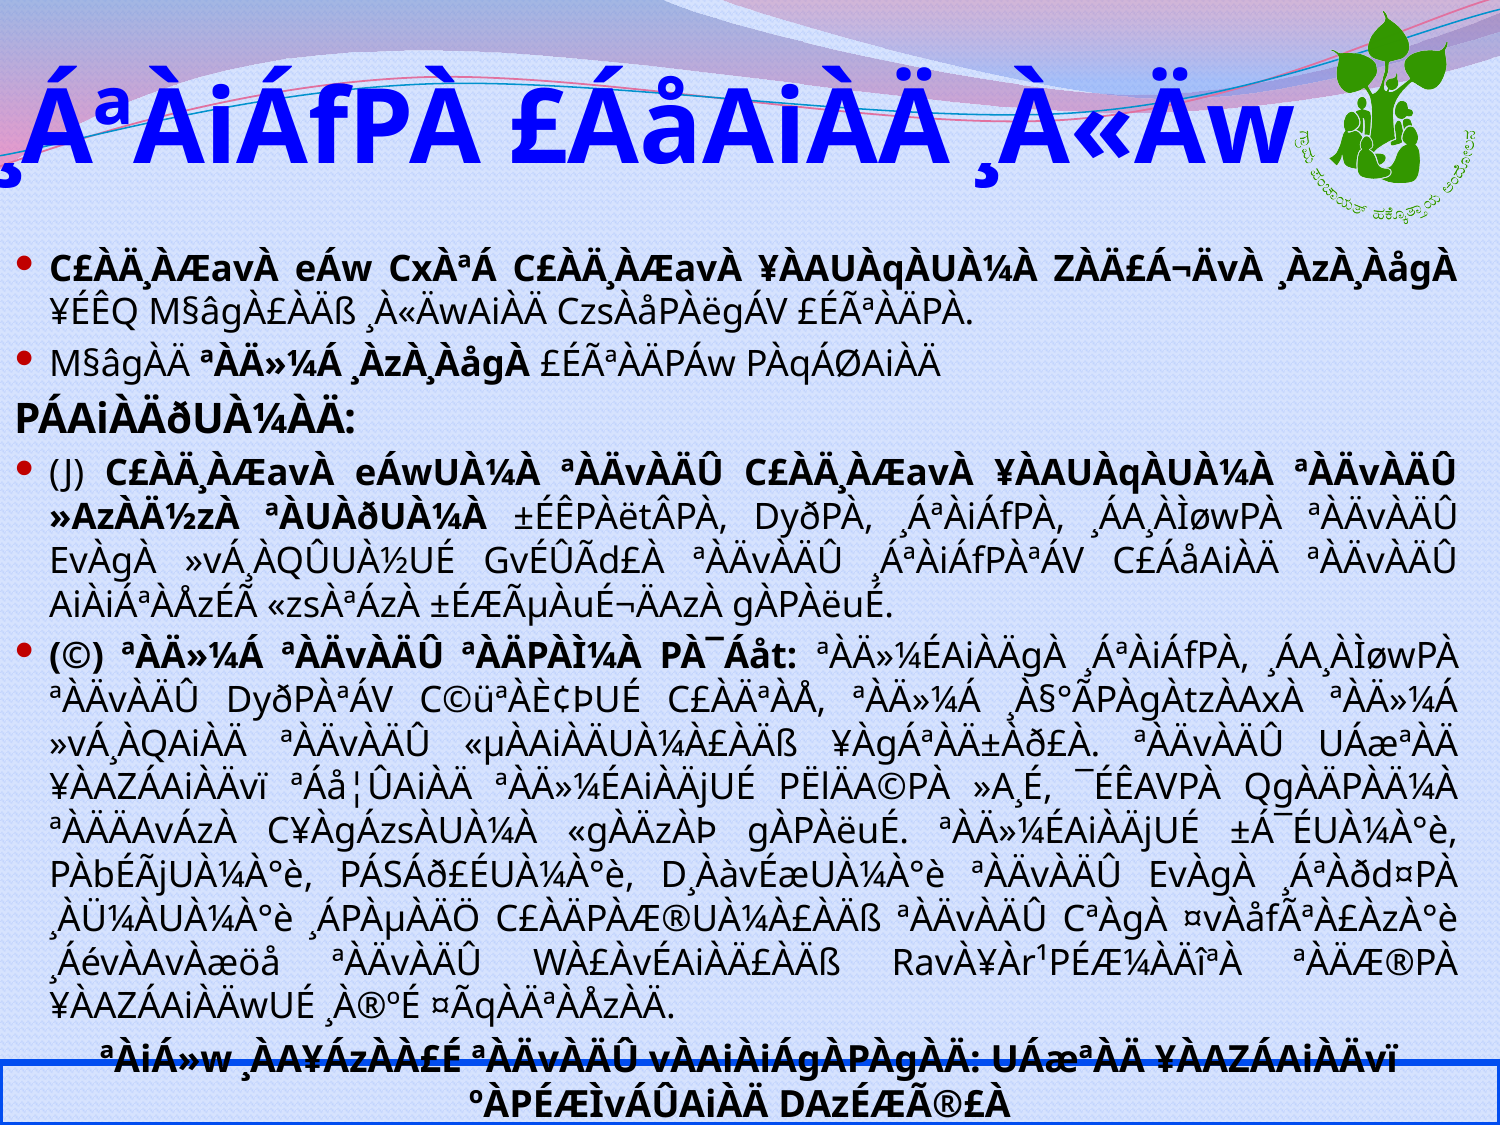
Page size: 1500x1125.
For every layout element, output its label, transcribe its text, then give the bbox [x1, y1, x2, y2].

list C£ÀÄ¸ÀÆavÀ eÁw CxÀªÁ C£ÀÄ¸ÀÆavÀ ¥ÀAUÀqÀUÀ¼À ZÀÄ£Á¬ÄvÀ ¸ÀzÀ¸ÀågÀ ¥ÉÊQ M§âgÀ£ÀÄß ¸À«ÄwAiÀÄ CzsÀåPÀëgÁV £ÉÃªÀÄPÀ. M§âgÀÄ ªÀÄ»¼Á ¸ÀzÀ¸ÀågÀ £ÉÃªÀÄPÁw PÀqÁØAiÀÄ PÁAiÀÄðUÀ¼ÀÄ: (J) C£ÀÄ¸ÀÆavÀ eÁwUÀ¼À ªÀÄvÀÄÛ C£ÀÄ¸ÀÆavÀ ¥ÀAUÀqÀUÀ¼À ªÀÄvÀÄÛ »AzÀÄ½zÀ ªÀUÀðUÀ¼À ±ÉÊPÀëtÂPÀ, DyðPÀ, ¸ÁªÀiÁfPÀ, ¸ÁA¸ÀÌøwPÀ ªÀÄvÀÄÛ EvÀgÀ »vÁ¸ÀQÛUÀ½UÉ GvÉÛÃd£À ªÀÄvÀÄÛ ¸ÁªÀiÁfPÀªÁV C£ÁåAiÀÄ ªÀÄvÀÄÛ AiÀiÁªÀÅzÉÃ «zsÀªÁzÀ ±ÉÆÃµÀuÉ¬ÄAzÀ gÀPÀëuÉ. (©) ªÀÄ»¼Á ªÀÄvÀÄÛ ªÀÄPÀÌ¼À PÀ¯Áåt: ªÀÄ»¼ÉAiÀÄgÀ ¸ÁªÀiÁfPÀ, ¸ÁA¸ÀÌøwPÀ ªÀÄvÀÄÛ DyðPÀªÁV C©üªÀÈ¢ÞUÉ C£ÀÄªÀÅ, ªÀÄ»¼Á ¸À§°ÃPÀgÀtzÀAxÀ ªÀÄ»¼Á »vÁ¸ÀQAiÀÄ ªÀÄvÀÄÛ «µÀAiÀÄUÀ¼À£ÀÄß ¥ÀgÁªÀÄ±Àð£À. ªÀÄvÀÄÛ UÁæªÀÄ ¥ÀAZÁAiÀÄvï ªÁå¦ÛAiÀÄ ªÀÄ»¼ÉAiÀÄjUÉ PËlÄA©PÀ »A¸É, ¯ÉÊAVPÀ QgÀÄPÀÄ¼À ªÀÄÄAvÁzÀ C¥ÀgÁzsÀUÀ¼À «gÀÄzÀÞ gÀPÀëuÉ. ªÀÄ»¼ÉAiÀÄjUÉ ±Á¯ÉUÀ¼À°è, PÀbÉÃjUÀ¼À°è, PÁSÁð£ÉUÀ¼À°è, D¸ÀàvÉæUÀ¼À°è ªÀÄvÀÄÛ EvÀgÀ ¸ÁªÀðd¤PÀ ¸ÀÜ¼ÀUÀ¼À°è ¸ÁPÀµÀÄÖ C£ÀÄPÀÆ®UÀ¼À£ÀÄß ªÀÄvÀÄÛ CªÀgÀ ¤vÀåfÃªÀ£ÀzÀ°è ¸ÁévÀAvÀæöå ªÀÄvÀÄÛ WÀ£ÀvÉAiÀÄ£ÀÄß RavÀ¥Àr¹PÉÆ¼ÀÄîªÀ ªÀÄÆ®PÀ ¥ÀAZÁAiÀÄwUÉ ¸À®ºÉ ¤ÃqÀÄªÀÅzÀÄ. [0, 187, 1475, 1050]
footer ªÀiÁ»w ¸ÀA¥ÁzÀÀ£É ªÀÄvÀÄÛ vÀAiÀiÁgÀPÀgÀÄ: UÁæªÀÄ ¥ÀAZÁAiÀÄvï ºÀPÉÆÌvÁÛAiÀÄ DAzÉÆÃ®£À [0, 1062, 1500, 1125]
title ¸ÁªÀiÁfPÀ £ÁåAiÀÄ ¸À«Äw [0, 75, 1264, 185]
picture [1270, 0, 1500, 227]
